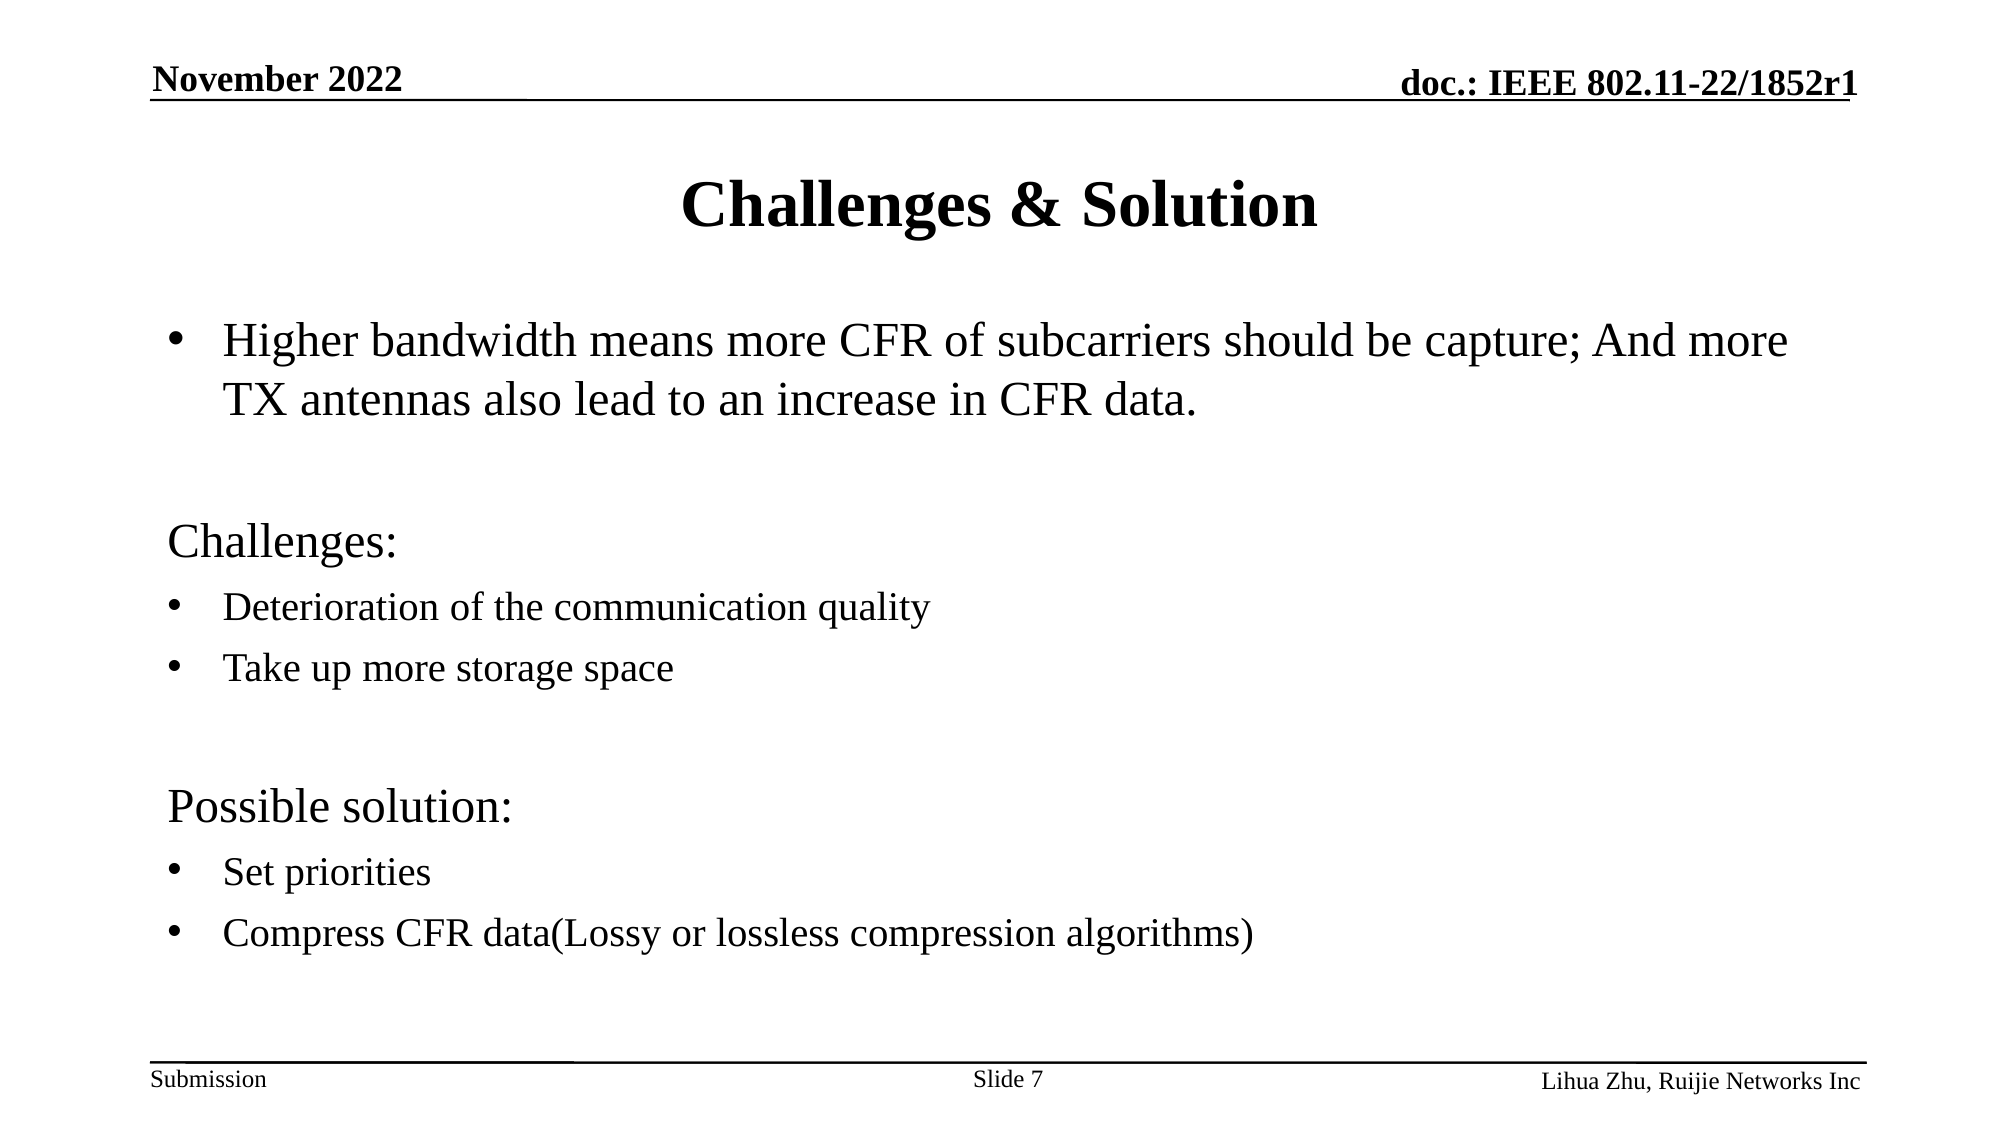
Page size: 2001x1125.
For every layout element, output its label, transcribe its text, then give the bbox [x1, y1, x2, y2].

text_box Lihua Zhu, Ruijie Networks Inc [1526, 1056, 1903, 1102]
slide_number Slide 7 [950, 1061, 1067, 1123]
text_box Challenges & Solution [150, 112, 1850, 288]
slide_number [152, 54, 563, 100]
text_box Higher bandwidth means more CFR of subcarriers should be capture; And more TX antennas also lead to an increase in CFR data. Challenges: Deterioration of the communication quality Take up more storage space Possible solution: Set priorities Compress CFR data(Lossy or lossless compression algorithms) [152, 300, 1850, 1038]
